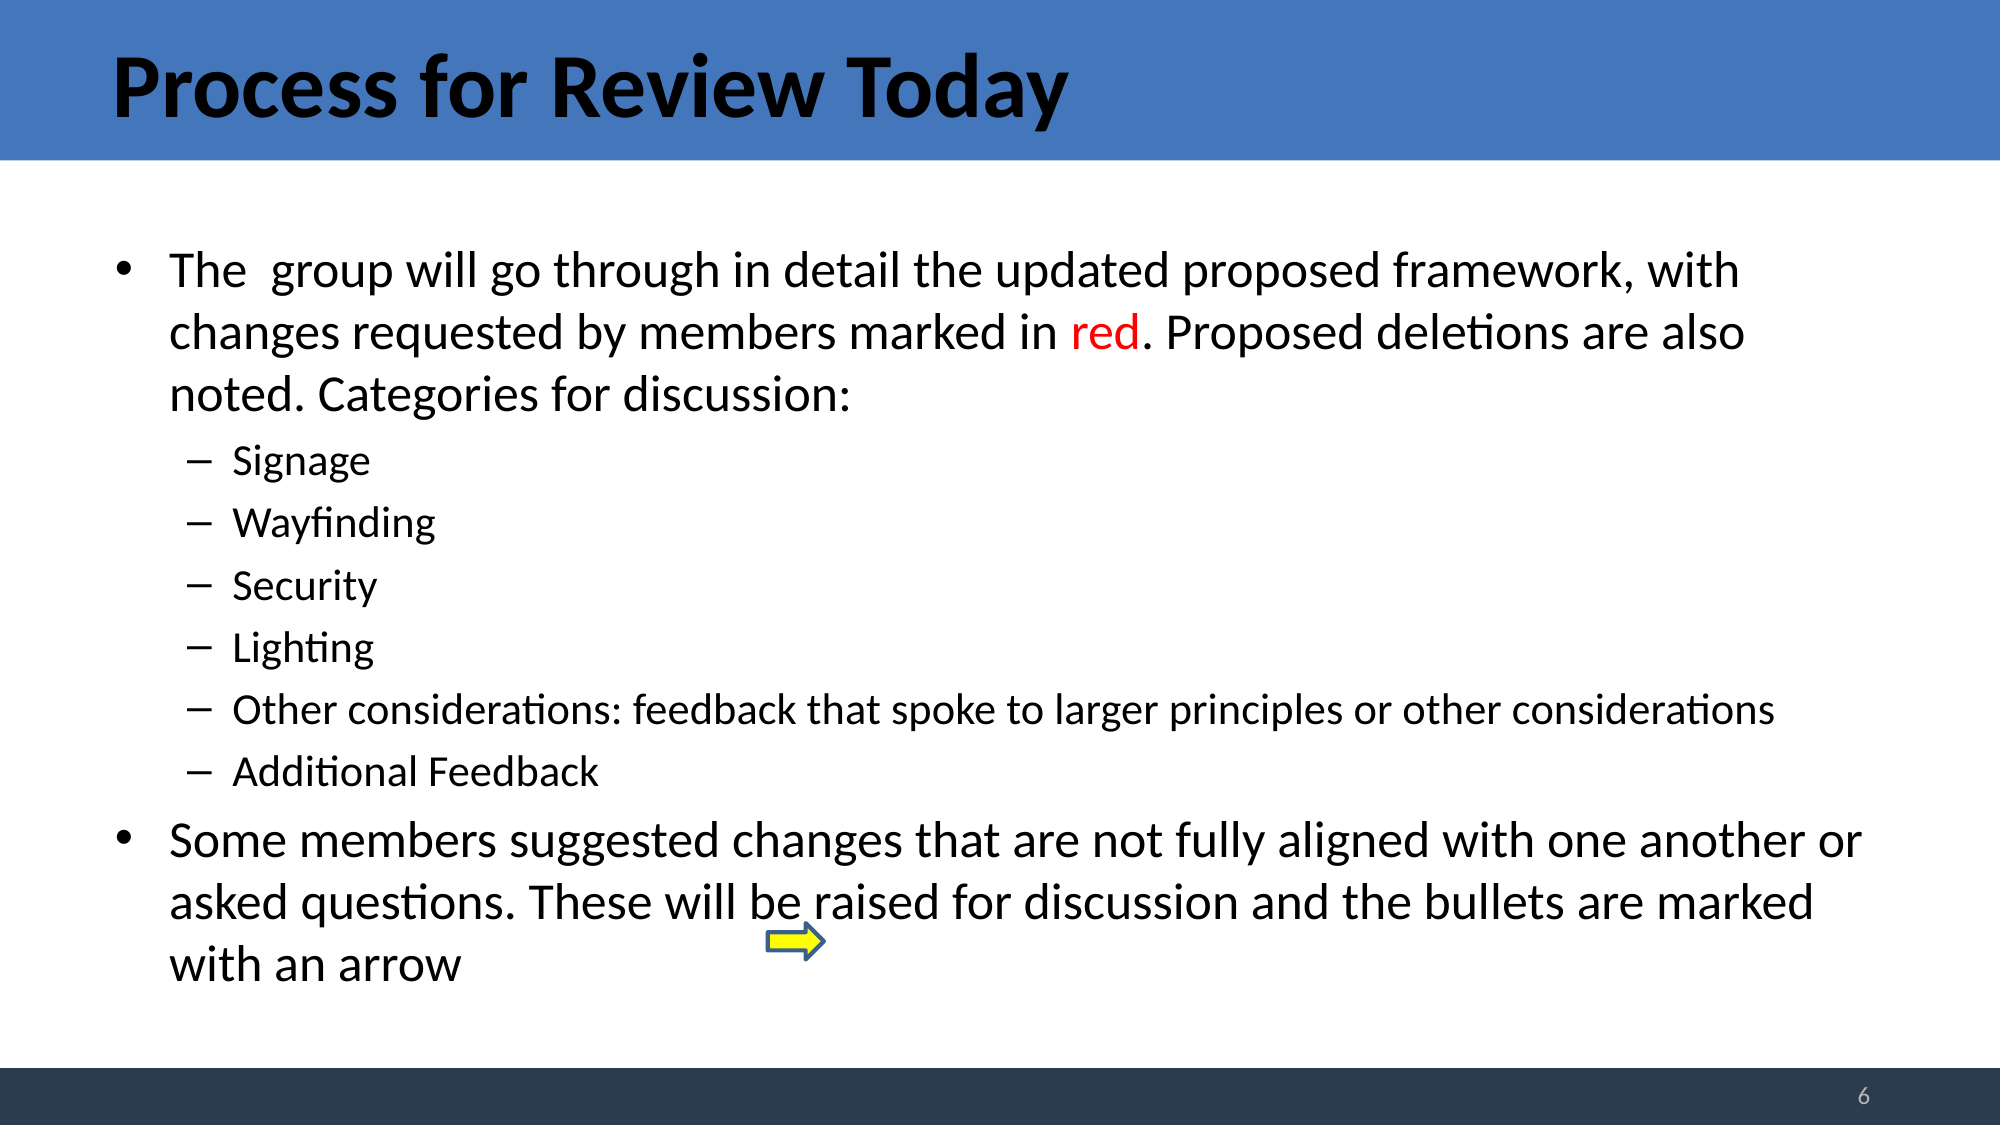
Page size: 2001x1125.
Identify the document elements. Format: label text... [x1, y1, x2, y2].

list The group will go through in detail the updated proposed framework, with changes requested by members marked in red. Proposed deletions are also noted. Categories for discussion: Signage Wayfinding Security Lighting Other considerations: feedback that spoke to larger principles or other considerations Additional Feedback Some members suggested changes that are not fully aligned with one another or asked questions. These will be raised for discussion and the bullets are marked with an arrow [99, 228, 1900, 1005]
text_box [765, 921, 826, 962]
slide_number 6 [1436, 1065, 1886, 1125]
title Process for Review Today [97, 9, 1898, 153]
